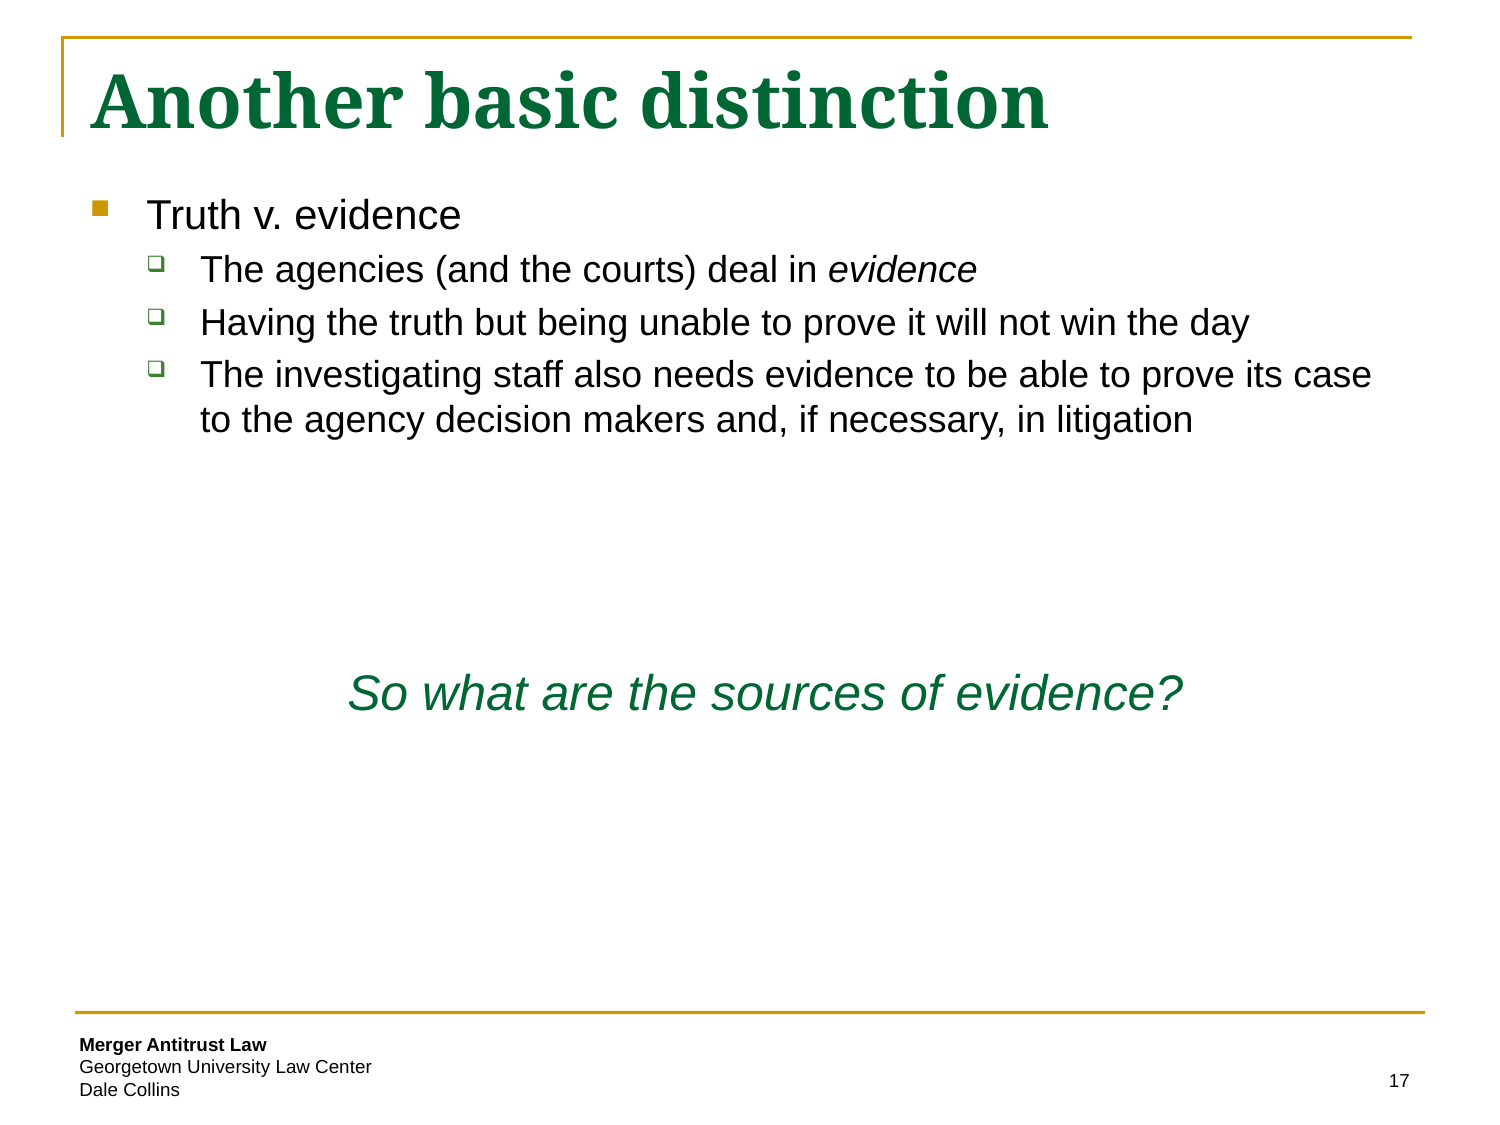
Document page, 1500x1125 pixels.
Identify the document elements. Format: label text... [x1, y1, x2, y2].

slide_number 17 [1074, 1023, 1426, 1100]
title Another basic distinction [75, 45, 1425, 144]
list Truth v. evidence The agencies (and the courts) deal in evidence Having the truth but being unable to prove it will not win the day The investigating staff also needs evidence to be able to prove its case to the agency decision makers and, if necessary, in litigation [75, 179, 1425, 1006]
text_box So what are the sources of evidence? [332, 653, 1199, 728]
